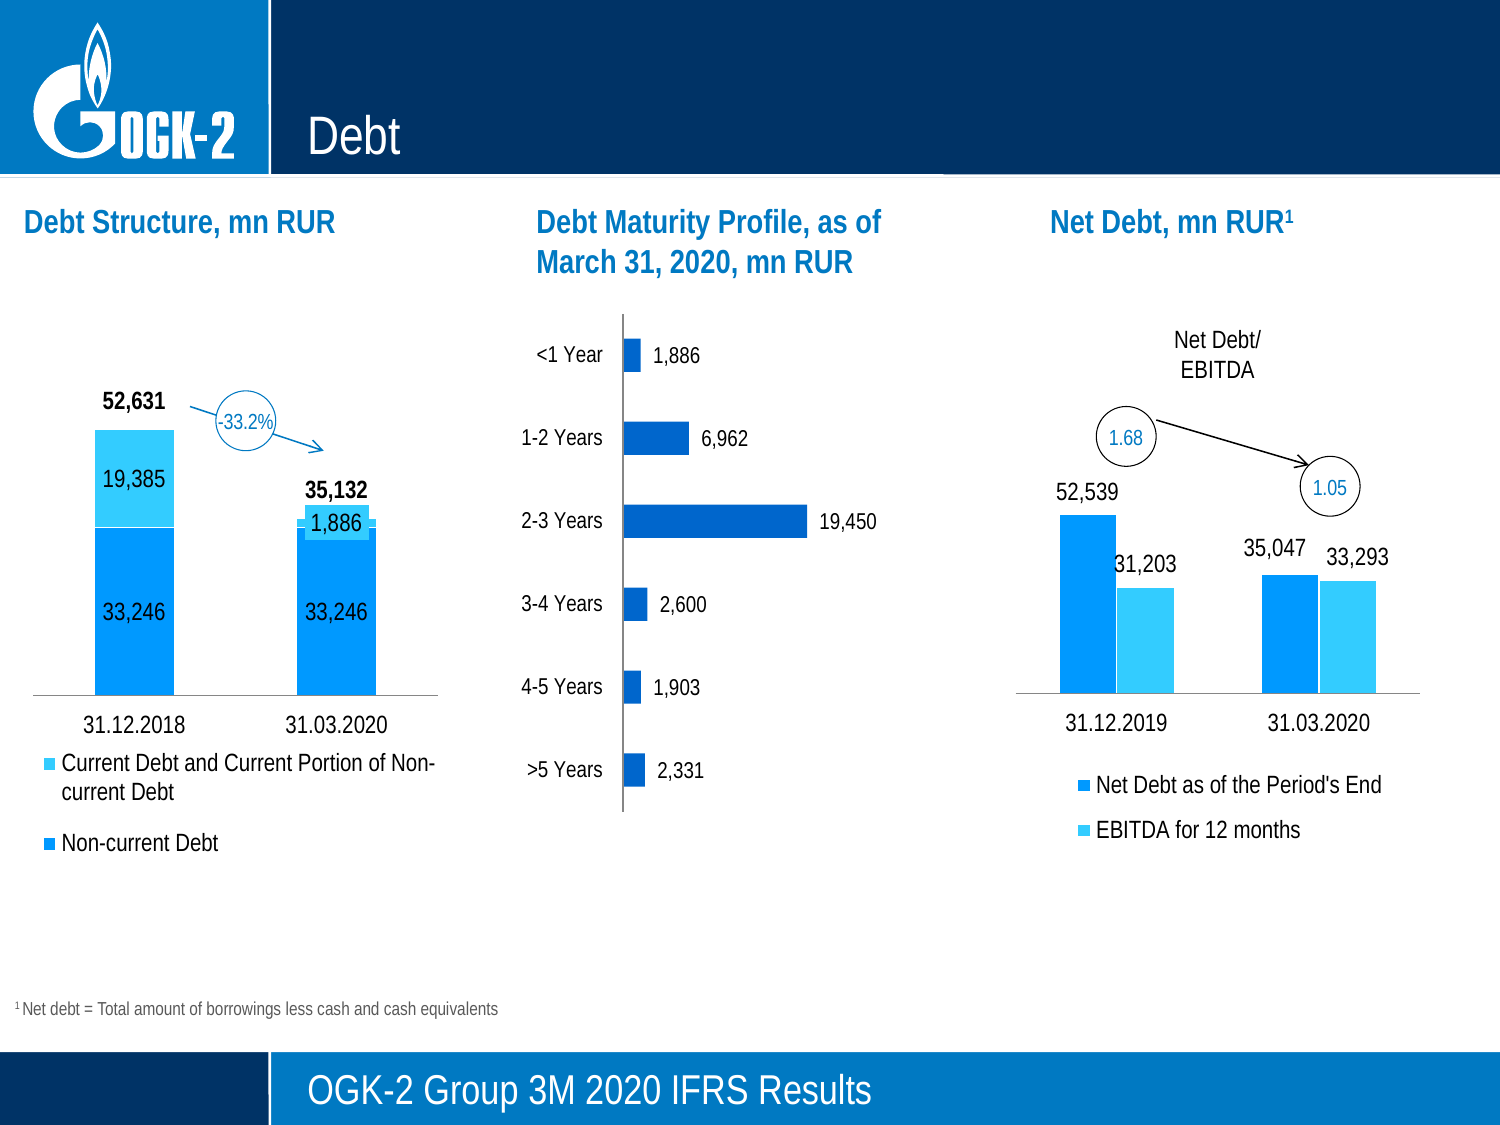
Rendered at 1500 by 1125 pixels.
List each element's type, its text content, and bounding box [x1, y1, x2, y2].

title Debt [306, 0, 1464, 166]
text_box Net Debt, mn RUR1 [1049, 199, 1488, 240]
picture [992, 365, 1444, 899]
text_box Net Debt/ EBITDA [1135, 323, 1301, 364]
text_box Debt Maturity Profile, as of March 31, 2020, mn RUR [536, 199, 950, 280]
text_box Debt Structure, mn RUR [23, 199, 450, 240]
list OGK-2 Group 3M 2020 IFRS Results [306, 1062, 1464, 1114]
picture [10, 371, 461, 899]
picture [517, 289, 983, 836]
text_box 1 Net debt = Total amount of borrowings less cash and cash equivalents [0, 988, 1193, 1027]
